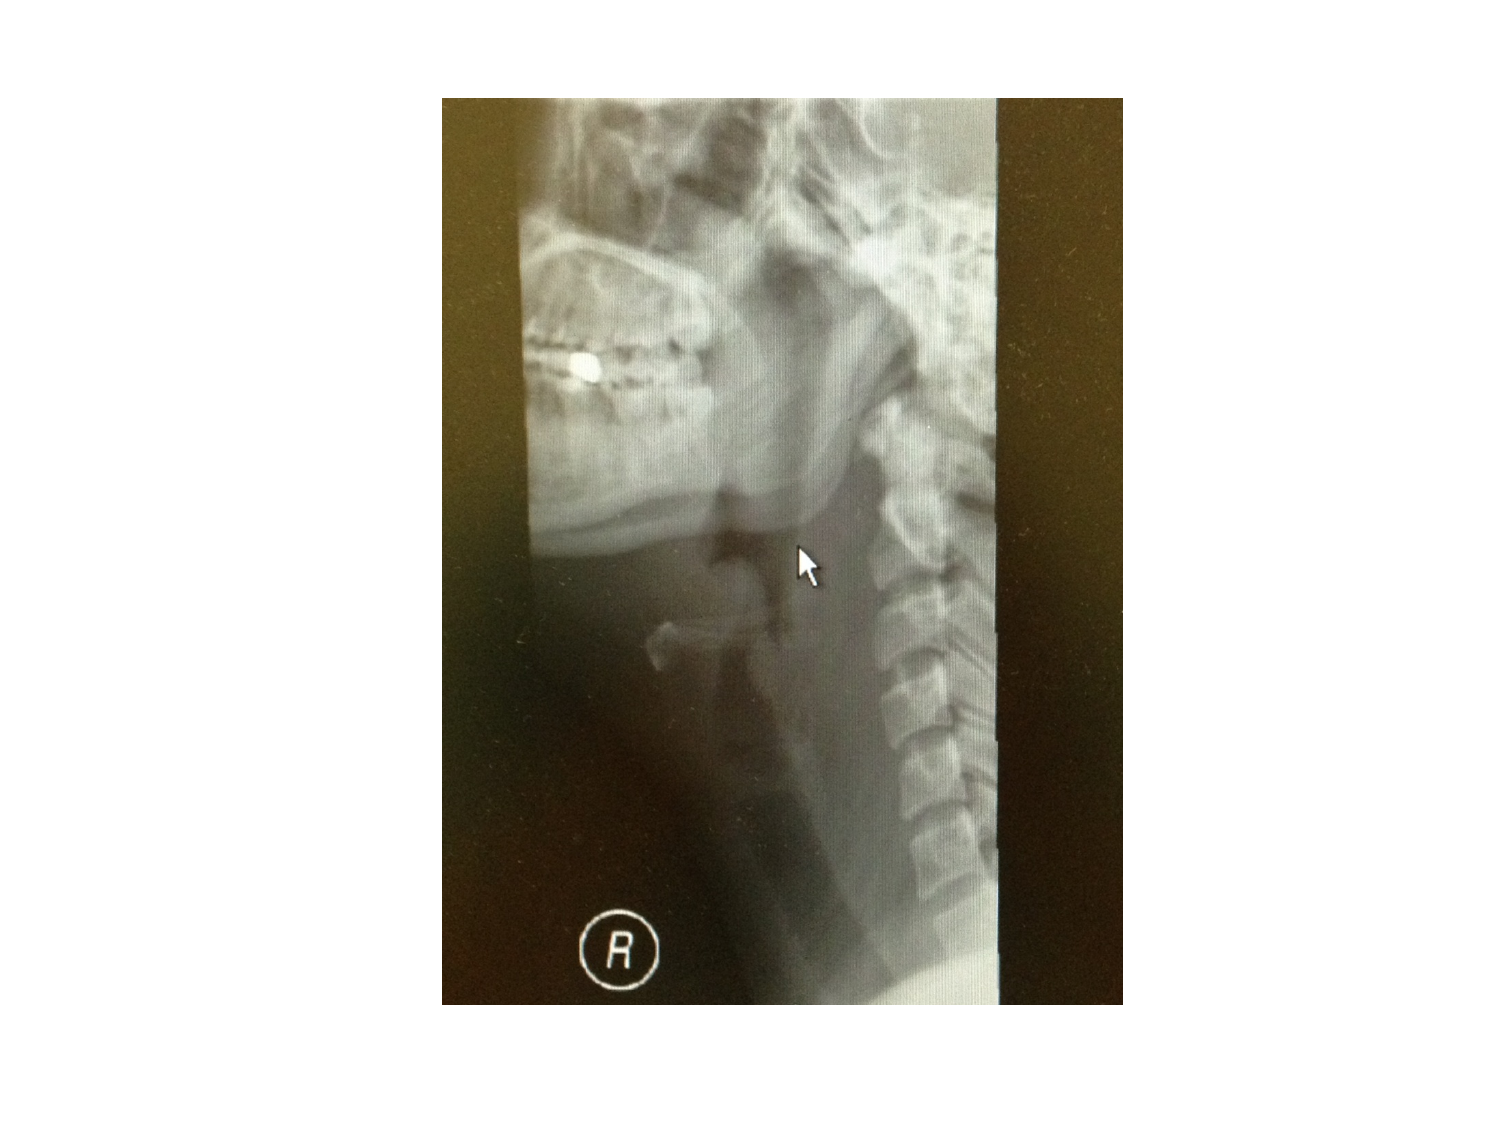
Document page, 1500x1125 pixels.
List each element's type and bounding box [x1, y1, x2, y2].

list [442, 98, 1123, 1006]
